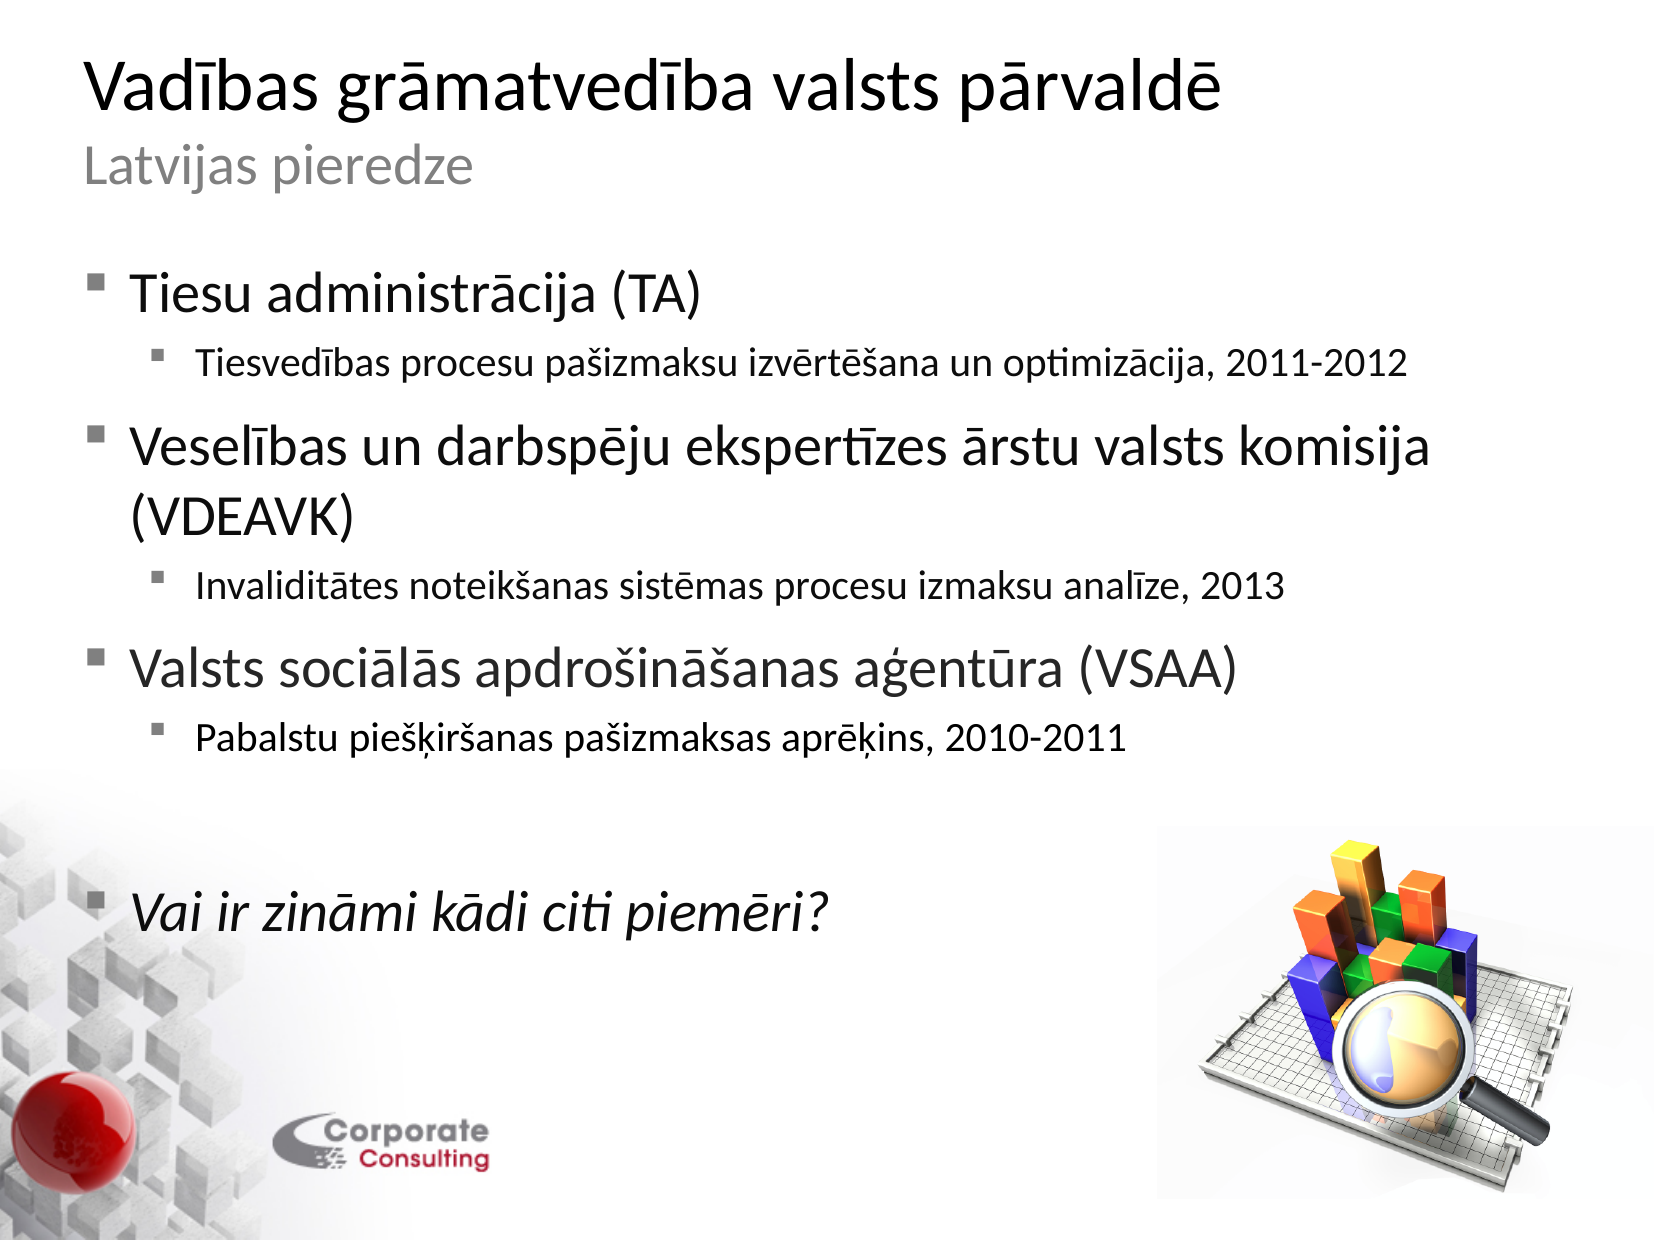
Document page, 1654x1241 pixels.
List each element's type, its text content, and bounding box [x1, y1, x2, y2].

text_box Vadības grāmatvedība valsts pārvaldē Latvijas pieredze [83, 11, 1571, 219]
picture [0, 0, 1654, 1240]
text_box Tiesu administrācija (TA) Tiesvedības procesu pašizmaksu izvērtēšana un optimizācija, 2011-2012 Veselības un darbspēju ekspertīzes ārstu valsts komisija (VDEAVK) Invaliditātes noteikšanas sistēmas procesu izmaksu analīze, 2013 Valsts sociālās apdrošināšanas aģentūra (VSAA) Pabalstu piešķiršanas pašizmaksas aprēķins, 2010-2011 Vai ir zināmi kādi citi piemēri? [82, 253, 1595, 1073]
